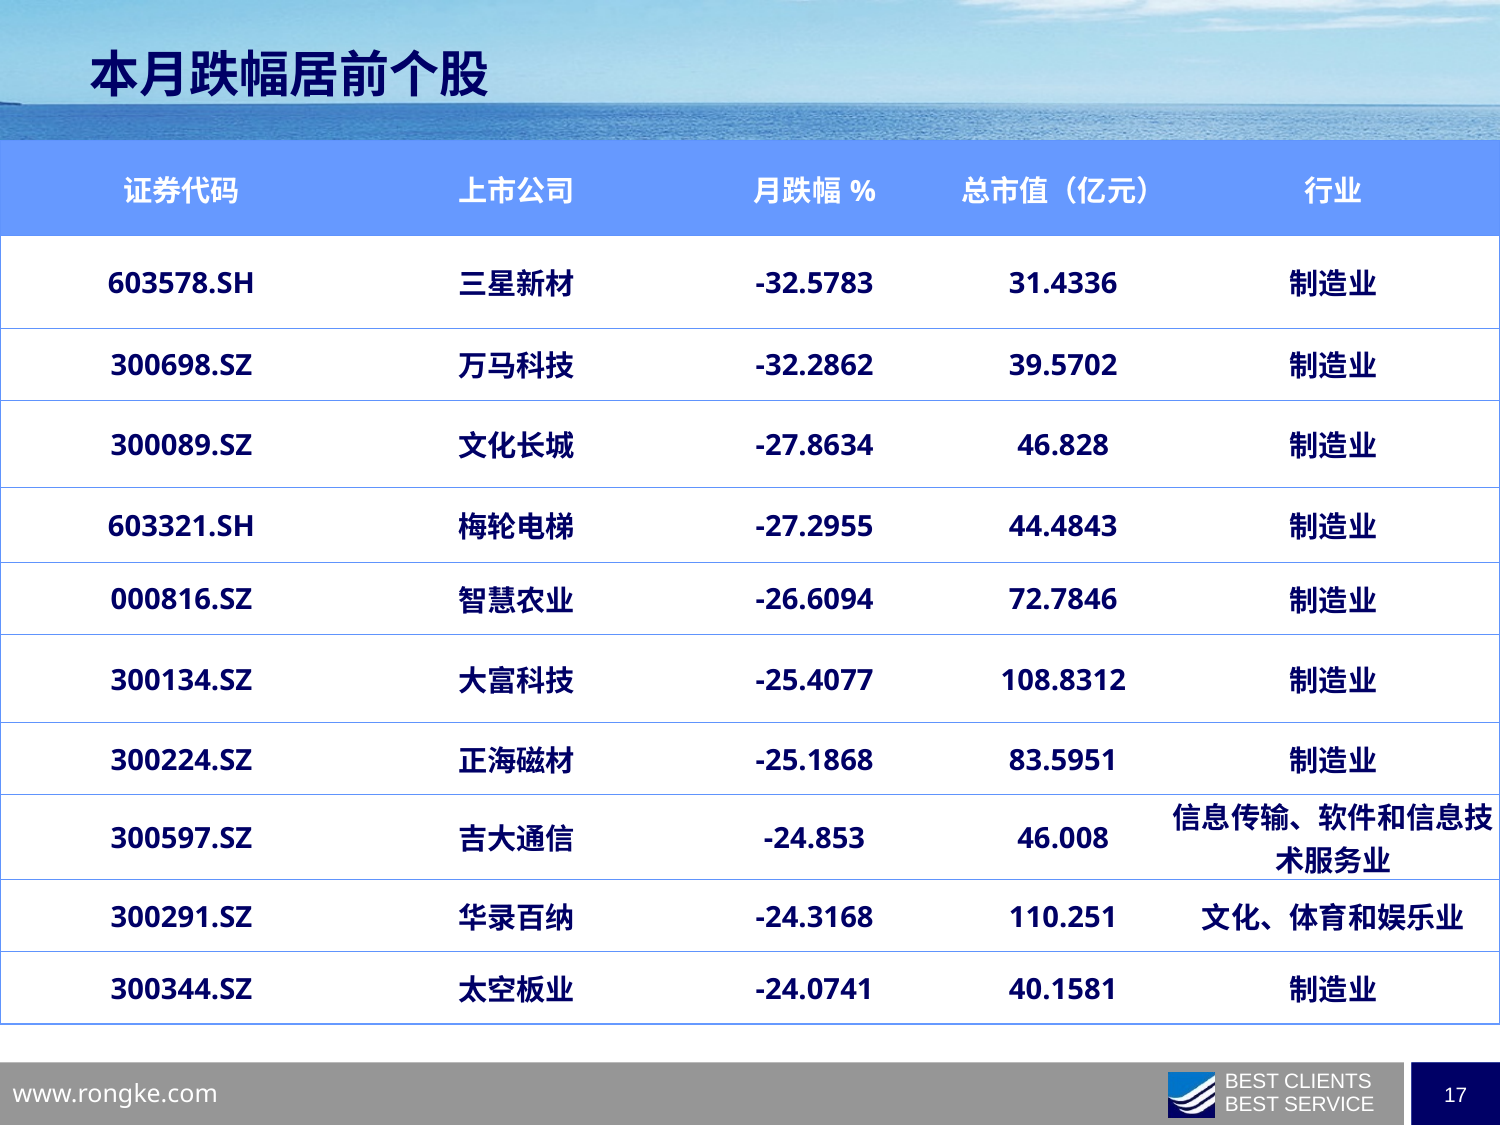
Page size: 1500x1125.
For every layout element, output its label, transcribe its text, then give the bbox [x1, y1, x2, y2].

table_cell 制造业 [1167, 723, 1499, 794]
table_cell -26.6094 [670, 563, 960, 634]
table_cell 46.008 [960, 795, 1167, 879]
table_cell 吉大通信 [363, 795, 670, 879]
table_cell -27.2955 [670, 488, 960, 562]
picture [1168, 1096, 1215, 1118]
table_cell -24.3168 [670, 880, 960, 951]
table_cell 39.5702 [960, 329, 1167, 400]
table_cell [0, 1025, 363, 1096]
table_cell 制造业 [1167, 635, 1499, 722]
table_cell 制造业 [1167, 329, 1499, 400]
table_cell 万马科技 [363, 329, 670, 400]
table_header 上市公司 [363, 141, 670, 235]
table_cell 108.8312 [960, 635, 1167, 722]
text_box 本月跌幅居前个股 [74, 35, 1425, 140]
table_cell 智慧农业 [363, 563, 670, 634]
table_cell [363, 1025, 670, 1096]
table_cell 72.7846 [960, 563, 1167, 634]
table_cell 603578.SH [1, 236, 363, 328]
table_cell 制造业 [1167, 236, 1499, 328]
table_cell 603321.SH [1, 488, 363, 562]
table_cell 31.4336 [960, 236, 1167, 328]
table_cell 300134.SZ [1, 635, 363, 722]
table_header 行业 [1167, 141, 1499, 235]
table_cell 信息传输、软件和信息技术服务业 [1167, 795, 1499, 879]
table_cell 44.4843 [960, 488, 1167, 562]
table_cell 大富科技 [363, 635, 670, 722]
table_cell -25.1868 [670, 723, 960, 794]
picture [0, 0, 1500, 140]
table_cell 300089.SZ [1, 401, 363, 487]
table_cell [1167, 1025, 1500, 1096]
table_cell 太空板业 [363, 952, 670, 1023]
table_cell 46.828 [960, 401, 1167, 487]
table_cell -32.2862 [670, 329, 960, 400]
table_cell -25.4077 [670, 635, 960, 722]
table_cell -24.0741 [670, 952, 960, 1023]
table_cell 300344.SZ [1, 952, 363, 1023]
table_cell 文化、体育和娱乐业 [1167, 880, 1499, 951]
table_cell -27.8634 [670, 401, 960, 487]
table_cell 文化长城 [363, 401, 670, 487]
table_cell -32.5783 [670, 236, 960, 328]
table_header 月跌幅% [670, 141, 960, 235]
table_cell [670, 1025, 960, 1096]
table_cell 40.1581 [960, 952, 1167, 1023]
table_cell 制造业 [1167, 563, 1499, 634]
table_header 总市值（亿元） [960, 141, 1167, 235]
table_cell 300224.SZ [1, 723, 363, 794]
table_cell 梅轮电梯 [363, 488, 670, 562]
table_cell [960, 1025, 1167, 1096]
table_cell 83.5951 [960, 723, 1167, 794]
table_cell 正海磁材 [363, 723, 670, 794]
table_cell 制造业 [1167, 488, 1499, 562]
table_cell 300597.SZ [1, 795, 363, 879]
table_cell 制造业 [1167, 401, 1499, 487]
table_cell 三星新材 [363, 236, 670, 328]
table_cell -24.853 [670, 795, 960, 879]
table_cell 华录百纳 [363, 880, 670, 951]
table_cell 110.251 [960, 880, 1167, 951]
table_cell 300698.SZ [1, 329, 363, 400]
table_cell 制造业 [1167, 952, 1499, 1023]
table_cell 300291.SZ [1, 880, 363, 951]
table_header 证券代码 [1, 141, 363, 235]
table_cell 000816.SZ [1, 563, 363, 634]
